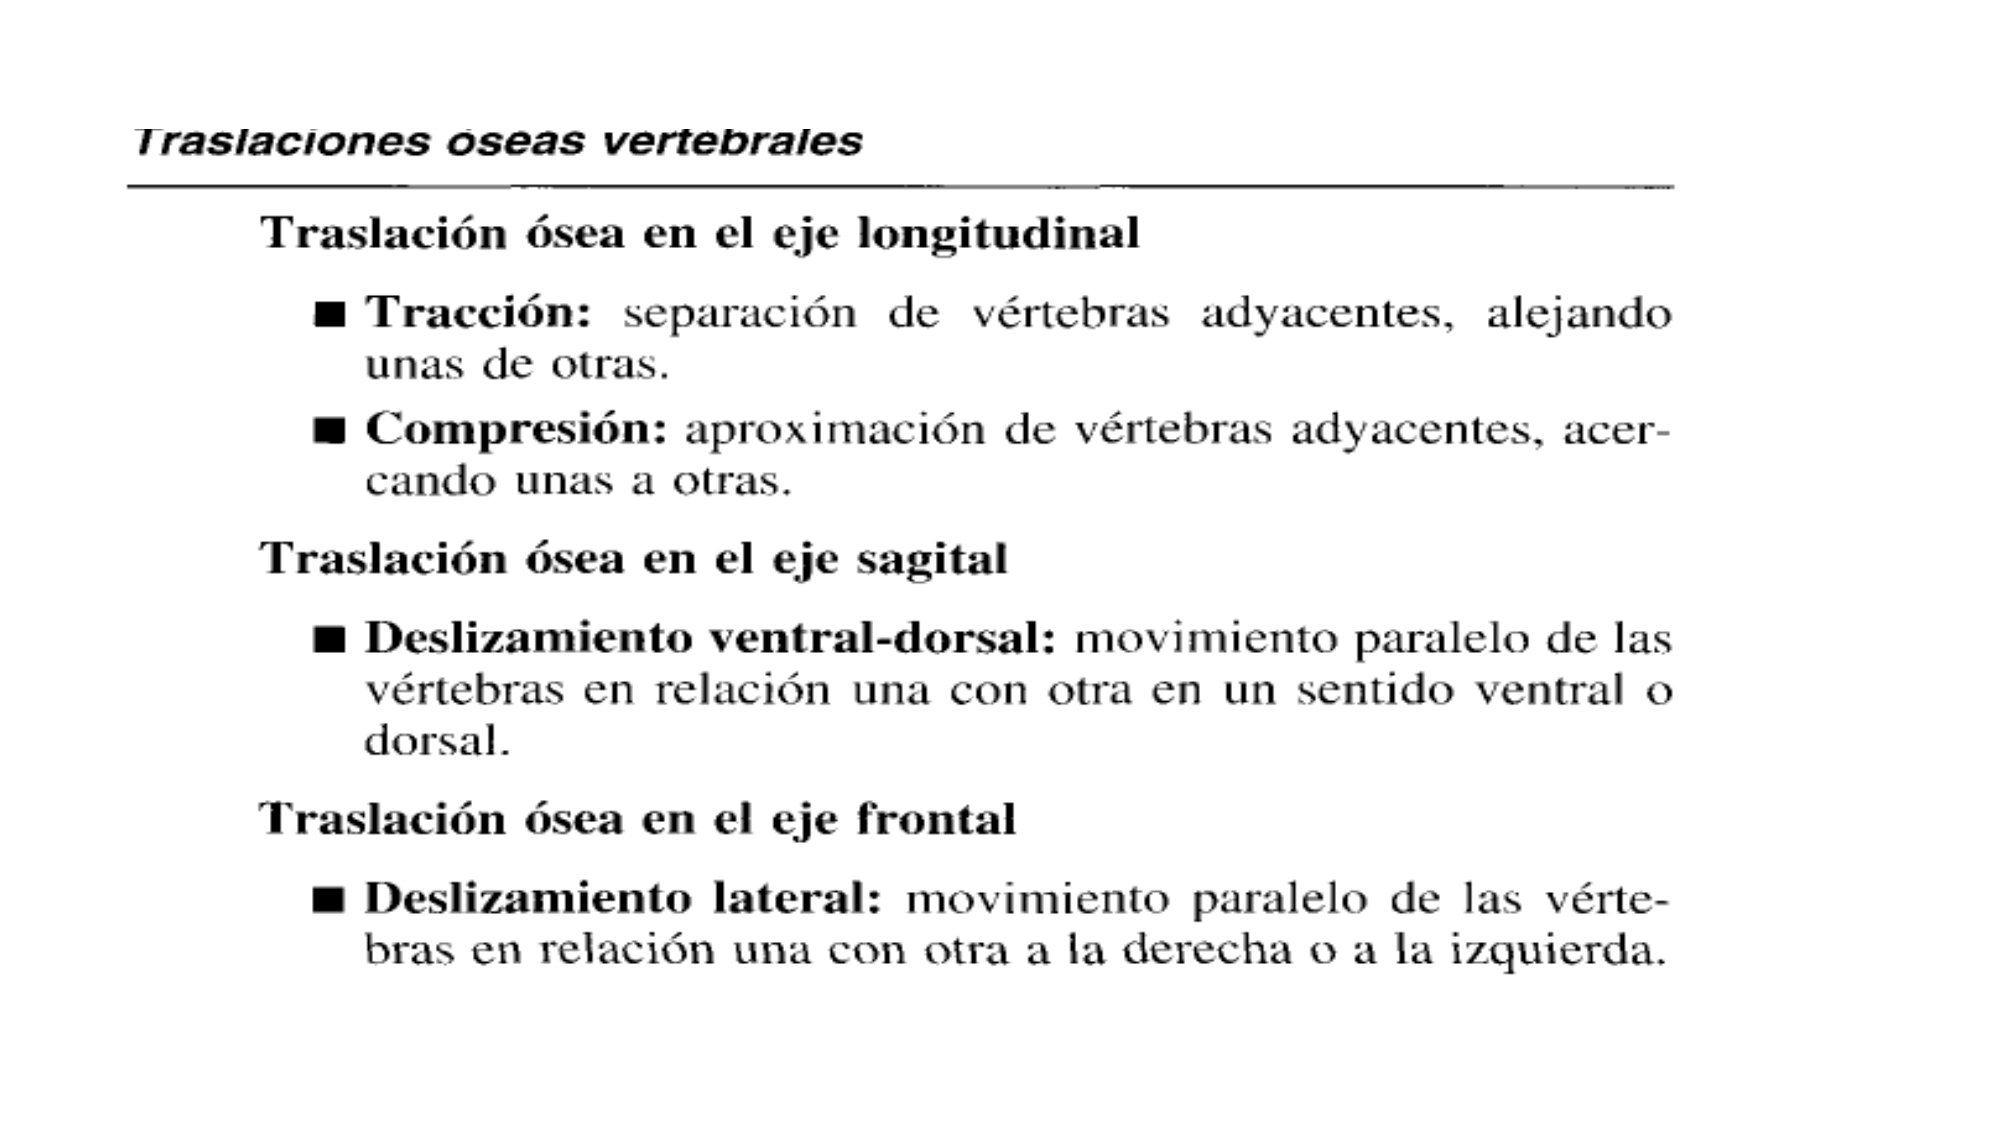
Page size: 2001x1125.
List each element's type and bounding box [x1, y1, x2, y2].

picture [66, 129, 1742, 987]
